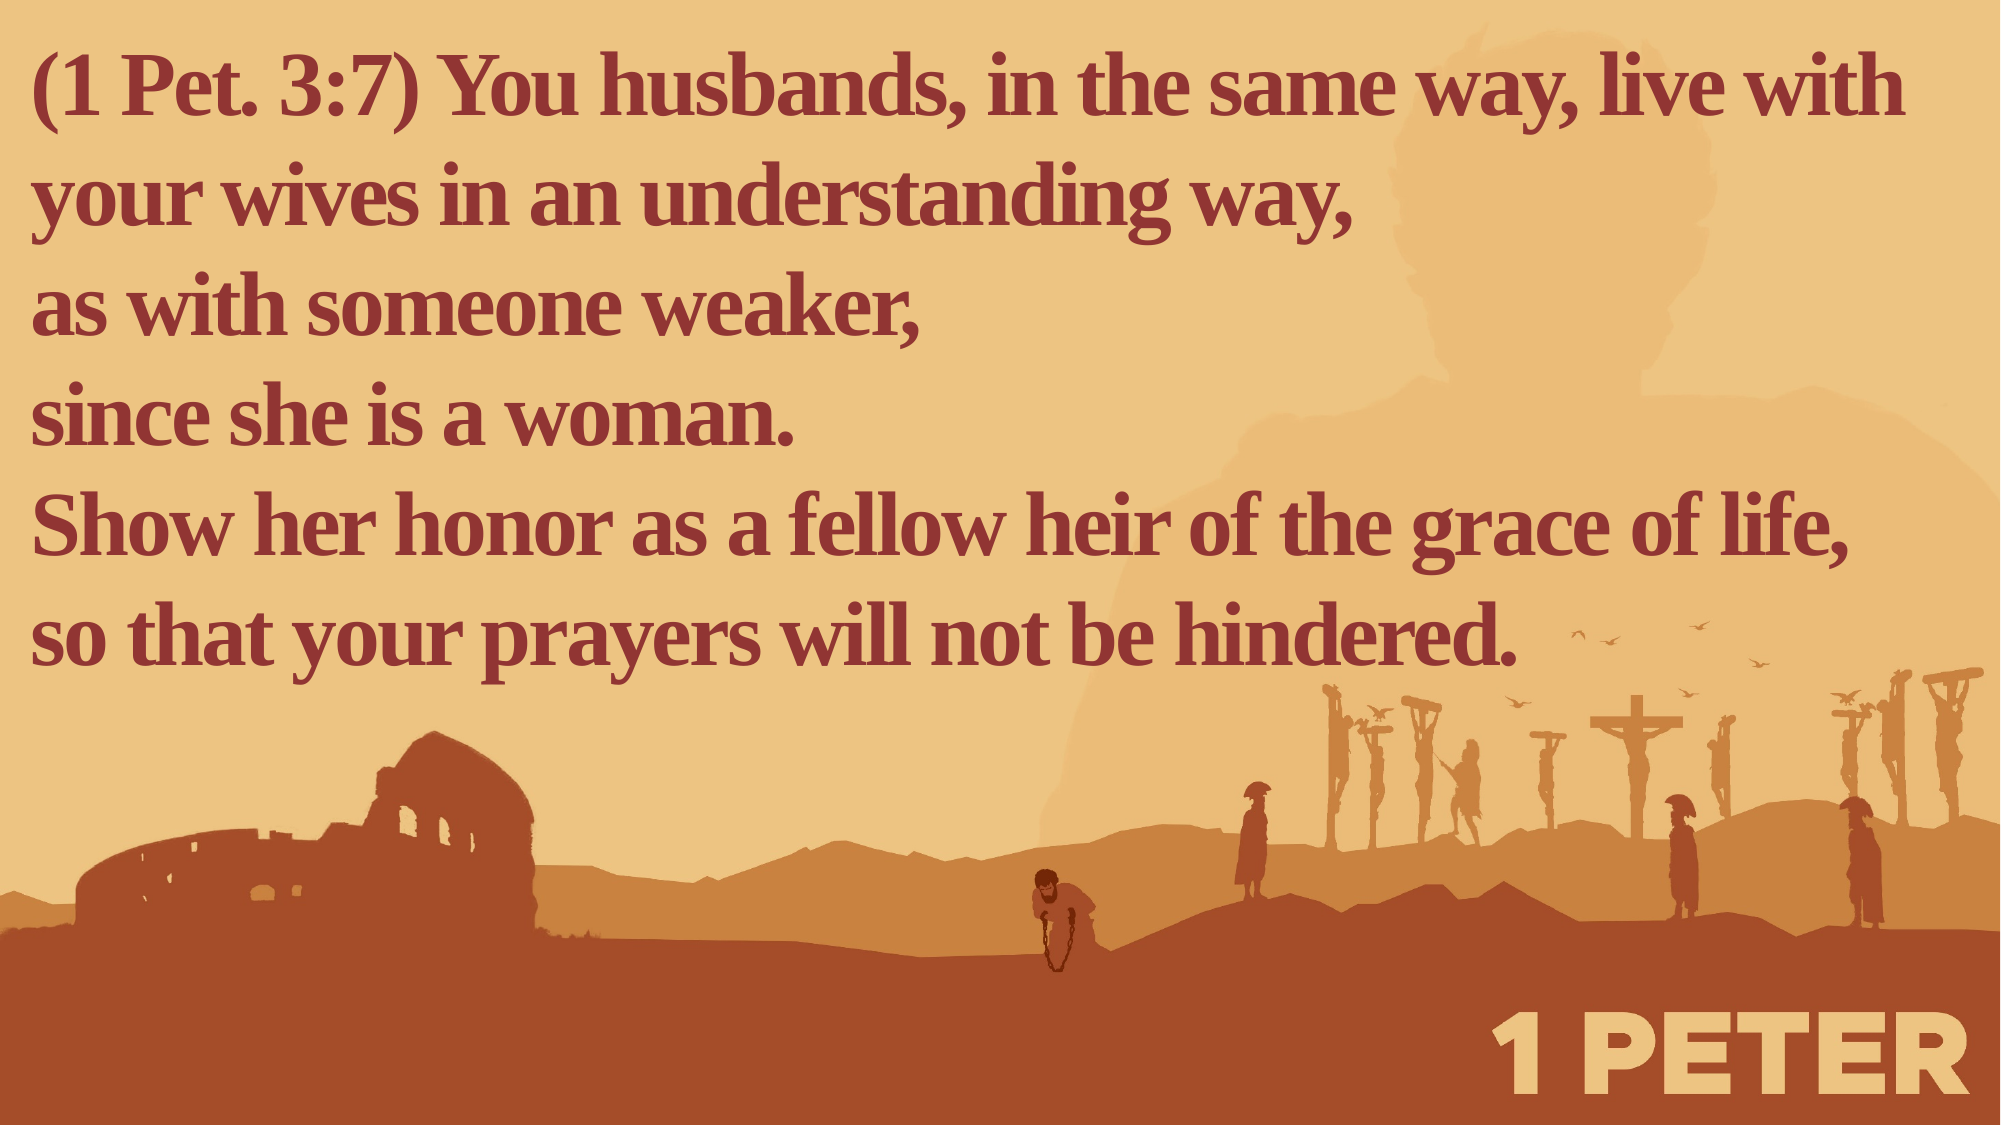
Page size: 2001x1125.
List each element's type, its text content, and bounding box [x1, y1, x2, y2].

text_box (1 Pet. 3:7) You husbands, in the same way, live with your wives in an understanding way, as with someone weaker, since she is a woman. Show her honor as a fellow heir of the grace of life, so that your prayers will not be hindered. [16, 16, 1975, 692]
picture [0, 0, 2001, 1125]
